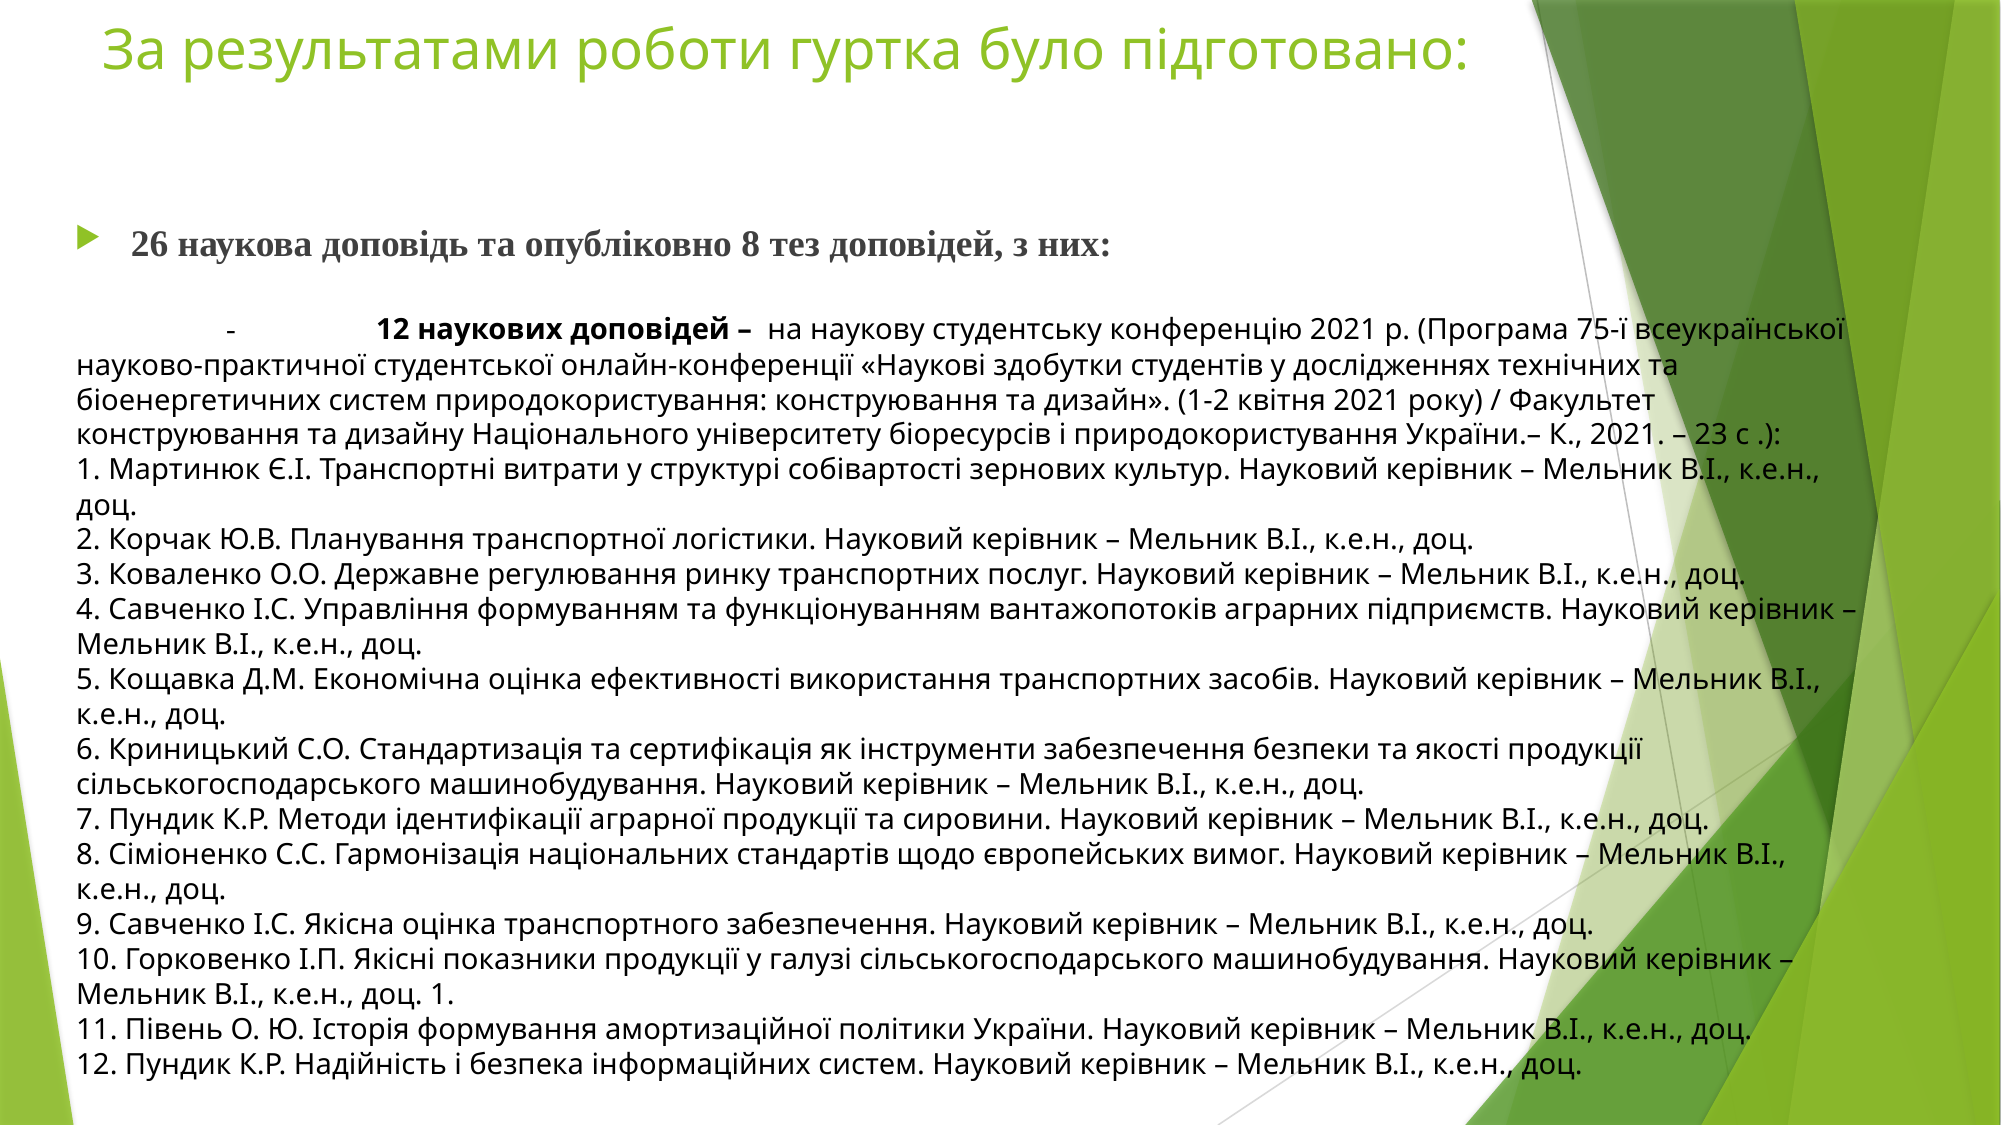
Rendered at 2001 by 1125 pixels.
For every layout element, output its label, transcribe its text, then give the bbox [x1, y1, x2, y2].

text_box - 12 наукових доповідей – на наукову студентську конференцію 2021 р. (Програма 75-ї всеукраїнської науково-практичної студентської онлайн-конференції «Наукові здобутки студентів у дослідженнях технічних та біоенергетичних систем природокористування: конструювання та дизайн». (1-2 квітня 2021 року) / Факультет конструювання та дизайну Національного університету біоресурсів і природокористування України.– К., 2021. – 23 с .): 1. Мартинюк Є.І. Транспортні витрати у структурі собівартості зернових культур. Науковий керівник – Мельник В.І., к.е.н., доц. 2. Корчак Ю.В. Планування транспортної логістики. Науковий керівник – Мельник В.І., к.е.н., доц. 3. Коваленко О.О. Державне регулювання ринку транспортних послуг. Науковий керівник – Мельник В.І., к.е.н., доц. 4. Савченко І.С. Управління формуванням та функціонуванням вантажопотоків аграрних підприємств. Науковий керівник – Мельник В.І., к.е.н., доц. 5. Кощавка Д.М. Економічна оцінка ефективності використання транспортних засобів. Науковий керівник – Мельник В.І., к.е.н., доц. 6. Криницький С.О. Стандартизація та сертифікація як інструменти забезпечення безпеки та якості продукції сільськогосподарського машинобудування. Науковий керівник – Мельник В.І., к.е.н., доц. 7. Пундик К.Р. Методи ідентифікації аграрної продукції та сировини. Науковий керівник – Мельник В.І., к.е.н., доц. 8. Сіміоненко С.С. Гармонізація національних стандартів щодо європейських вимог. Науковий керівник – Мельник В.І., к.е.н., доц. 9. Савченко І.С. Якісна оцінка транспортного забезпечення. Науковий керівник – Мельник В.І., к.е.н., доц. 10. Горковенко І.П. Якісні показники продукції у галузі сільськогосподарського машинобудування. Науковий керівник – Мельник В.І., к.е.н., доц. 1. 11. Півень О. Ю. Історія формування амортизаційної політики України. Науковий керівник – Мельник В.І., к.е.н., доц. 12. Пундик К.Р. Надійність і безпека інформаційних систем. Науковий керівник – Мельник В.І., к.е.н., доц. [61, 303, 1880, 1123]
list 26 наукова доповідь та опубліковно 8 тез доповідей, з них: [59, 145, 1545, 304]
title За результатами роботи гуртка було підготовано: [80, 5, 1491, 145]
